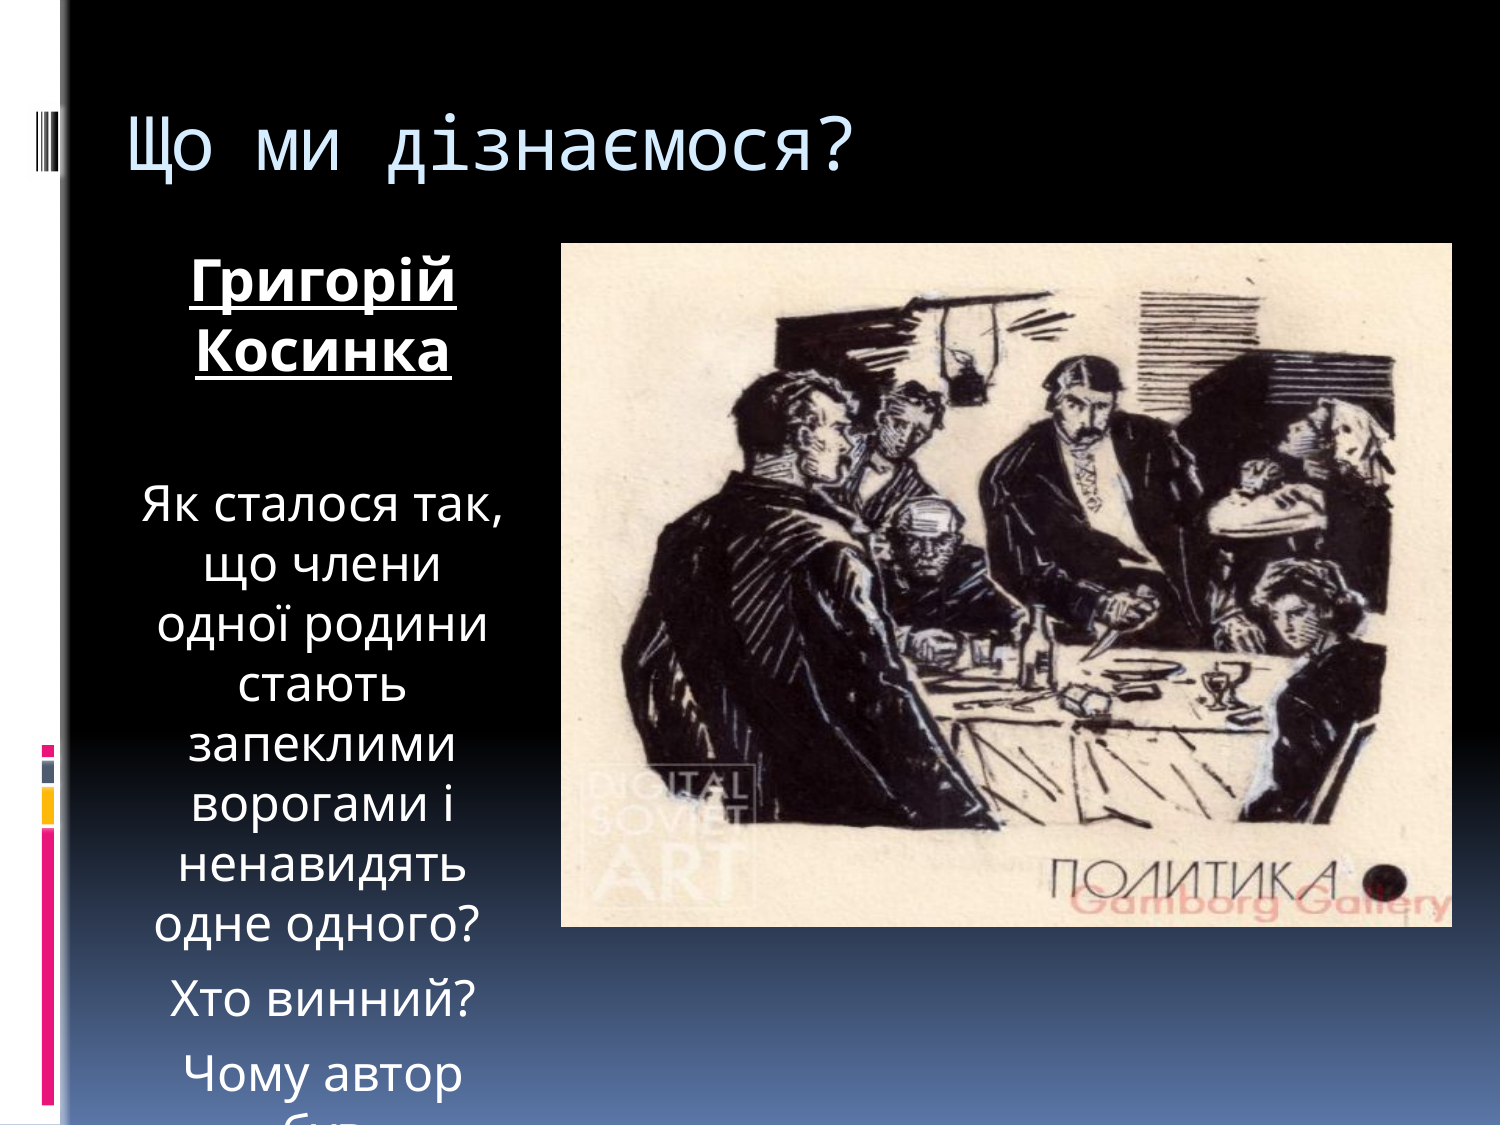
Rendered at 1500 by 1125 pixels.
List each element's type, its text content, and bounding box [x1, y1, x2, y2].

list Григорій Косинка Як сталося так, що члени одної родини стають запеклими ворогами і ненавидять одне одного? Хто винний? Чому автор був репресований? [112, 235, 525, 986]
picture [560, 243, 1453, 928]
title Що ми дізнаємося? [112, 44, 1463, 236]
